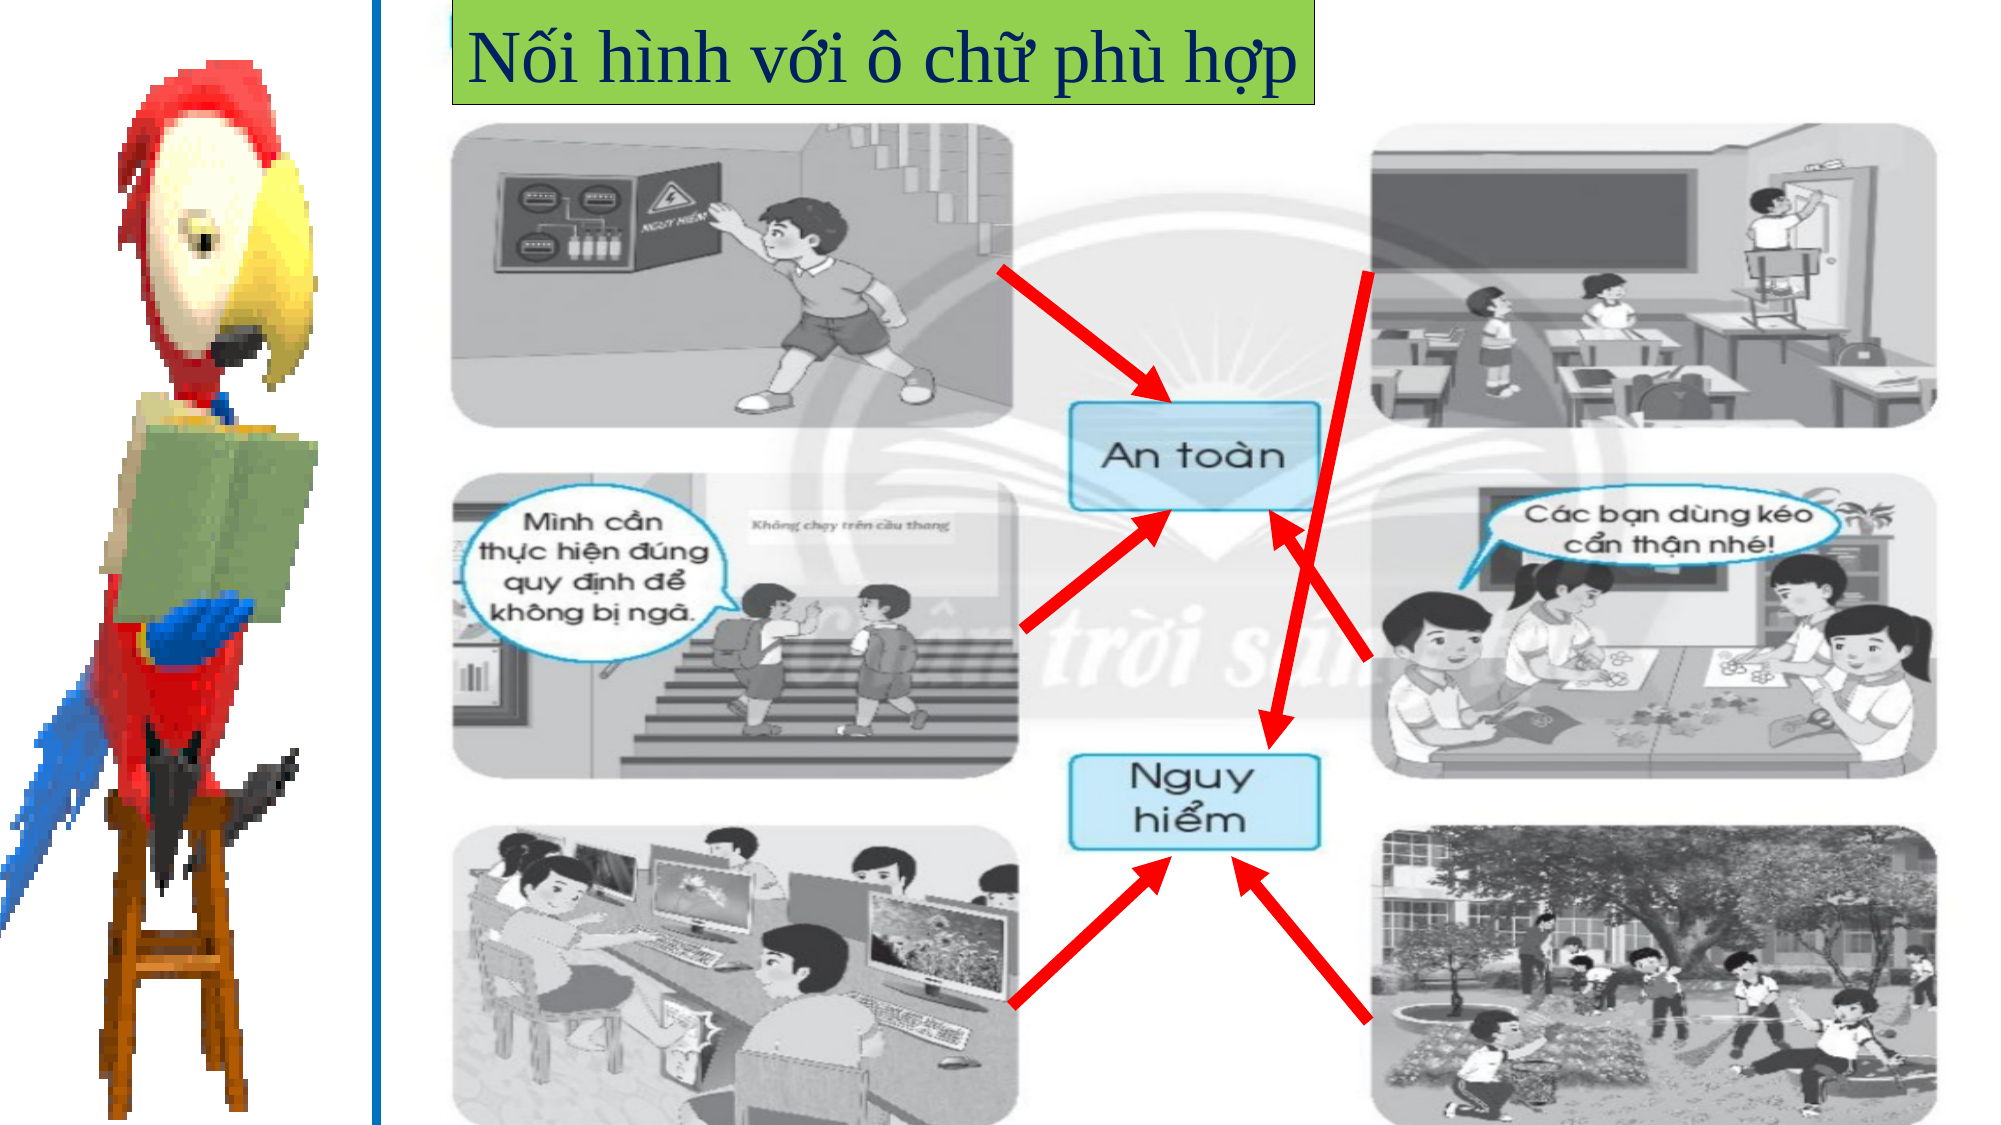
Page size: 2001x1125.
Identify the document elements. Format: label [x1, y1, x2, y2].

text_box [1231, 856, 1369, 1022]
text_box [999, 268, 1172, 404]
text_box [1268, 271, 1369, 750]
text_box [1022, 509, 1172, 630]
picture [0, 0, 2000, 1125]
text_box [1011, 856, 1172, 1007]
